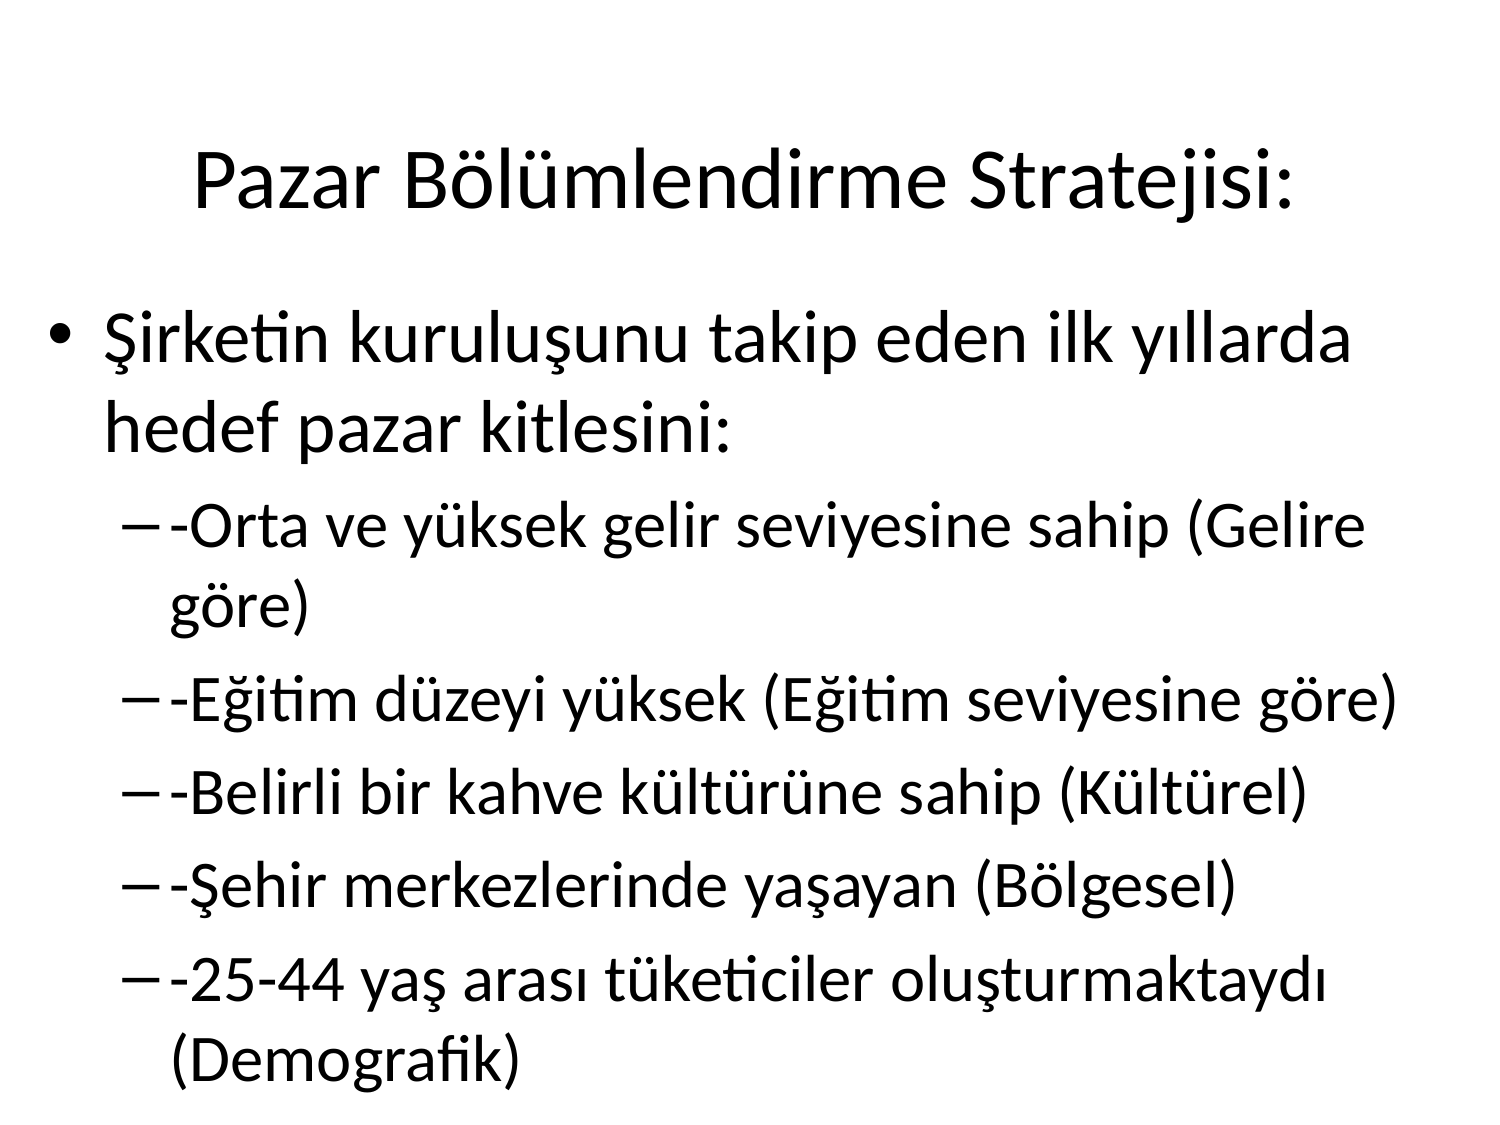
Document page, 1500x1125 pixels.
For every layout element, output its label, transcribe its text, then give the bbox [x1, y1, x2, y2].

list Şirketin kuruluşunu takip eden ilk yıllarda hedef pazar kitlesini: -Orta ve yüksek gelir seviyesine sahip (Gelire göre) -Eğitim düzeyi yüksek (Eğitim seviyesine göre) -Belirli bir kahve kültürüne sahip (Kültürel) -Şehir merkezlerinde yaşayan (Bölgesel) -25-44 yaş arası tüketiciler oluşturmaktaydı (Demografik) [32, 280, 1468, 1013]
title Pazar Bölümlendirme Stratejisi: [154, 66, 1337, 280]
